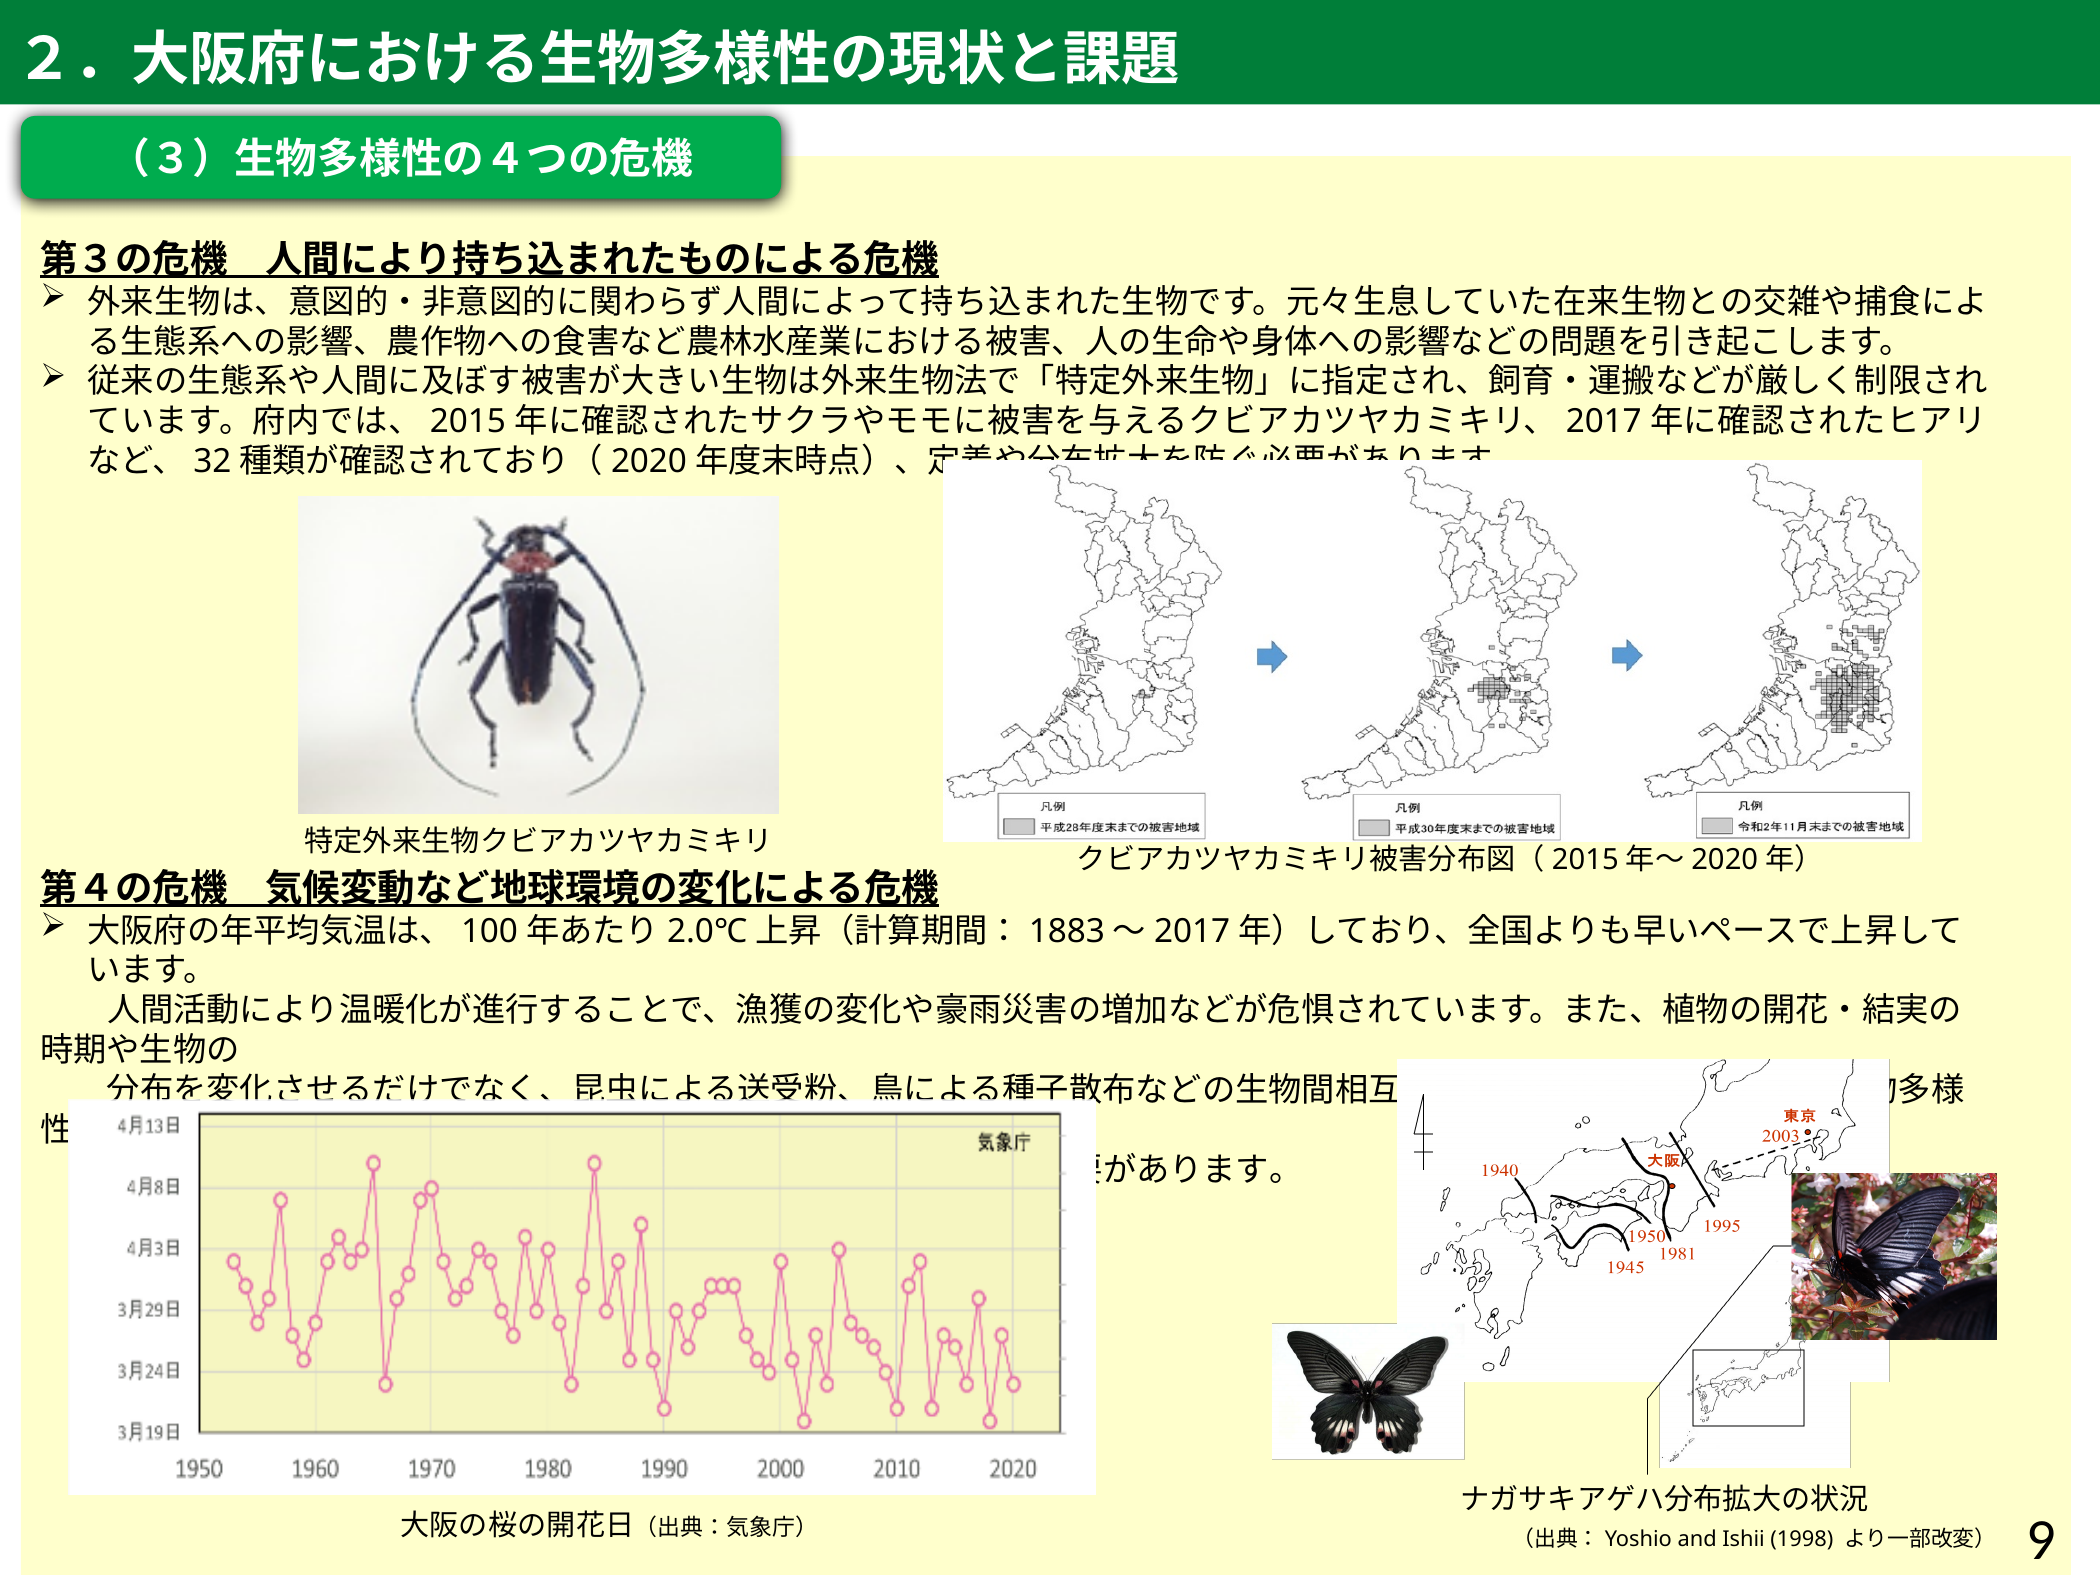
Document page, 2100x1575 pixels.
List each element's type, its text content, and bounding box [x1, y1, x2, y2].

text_box （３）生物多様性の４つの危機 [19, 114, 783, 200]
text_box 第３の危機 人間により持ち込まれたものによる危機 外来生物は、意図的・非意図的に関わらず人間によって持ち込まれた生物です。元々生息していた在来生物との交雑や捕食による生態系への影響、農作物への食害など農林水産業における被害、人の生命や身体への影響などの問題を引き起こします。 従来の生態系や人間に及ぼす被害が大きい生物は外来生物法で「特定外来生物」に指定され、飼育・運搬などが厳しく制限されています。府内では、2015年に確認されたサクラやモモに被害を与えるクビアカツヤカミキリ、2017年に確認されたヒアリなど、32種類が確認されており（2020年度末時点）、定着や分布拡大を防ぐ必要があります。 第４の危機 気候変動など地球環境の変化による危機 大阪府の年平均気温は、100年あたり2.0℃上昇（計算期間：1883～2017年）しており、全国よりも早いペースで上昇しています。 人間活動により温暖化が進行することで、漁獲の変化や豪雨災害の増加などが危惧されています。また、植物の開花・結実の時期や生物の 分布を変化させるだけでなく、昆虫による送受粉、鳥による種子散布などの生物間相互の関係を変化させることで、生物多様性に悪影響を 及ぼす可能性があり、その影響を把握し、対策につなげていく必要があります。 [25, 227, 2002, 1196]
text_box 〇 府民やNPO等の多様な主体の参画による、モニタリングの基礎となる野生動植物種の生息状況に係るデータ収集を 進めるとともに、保全上重要な野生動植物種について関係者と連携し、継続的な生息状況のモニタリング体制の構築 を図る。 〇 生物多様性の保全に向けた取組を効果的に進めるため、「大阪府生物多様性データバンク」（仮称）を設置し、 生物多様性保全に係る基礎データの蓄積及び活用を進める。 〇 「大阪府レッドリスト2014」を改訂し、環境アセスメント等における活用を促進する。 〇 保全上重要な野生動植物種の保全に資する制度の構築を行うとともに、引き続き野生鳥獣の適正な保護管理を推進する。 [20, 155, 795, 214]
text_box ２．大阪府における生物多様性の現状と課題 [0, 0, 2100, 105]
text_box 特定外来生物クビアカツヤカミキリ [170, 814, 907, 865]
picture [1271, 1059, 1997, 1475]
text_box クビアカツヤカミキリ被害分布図（2015年～2020年） [1025, 842, 1876, 883]
slide_number 9 [1598, 1494, 2071, 1575]
text_box （出典：Yoshio and Ishii (1998) より一部改変） [1484, 1517, 2025, 1559]
text_box [20, 155, 2072, 1575]
picture [943, 460, 1922, 842]
picture [298, 496, 779, 814]
picture [68, 1099, 1096, 1495]
text_box 大阪の桜の開花日（出典：気象庁） [377, 1498, 842, 1549]
text_box ナガサキアゲハ分布拡大の状況 [1432, 1475, 1897, 1523]
